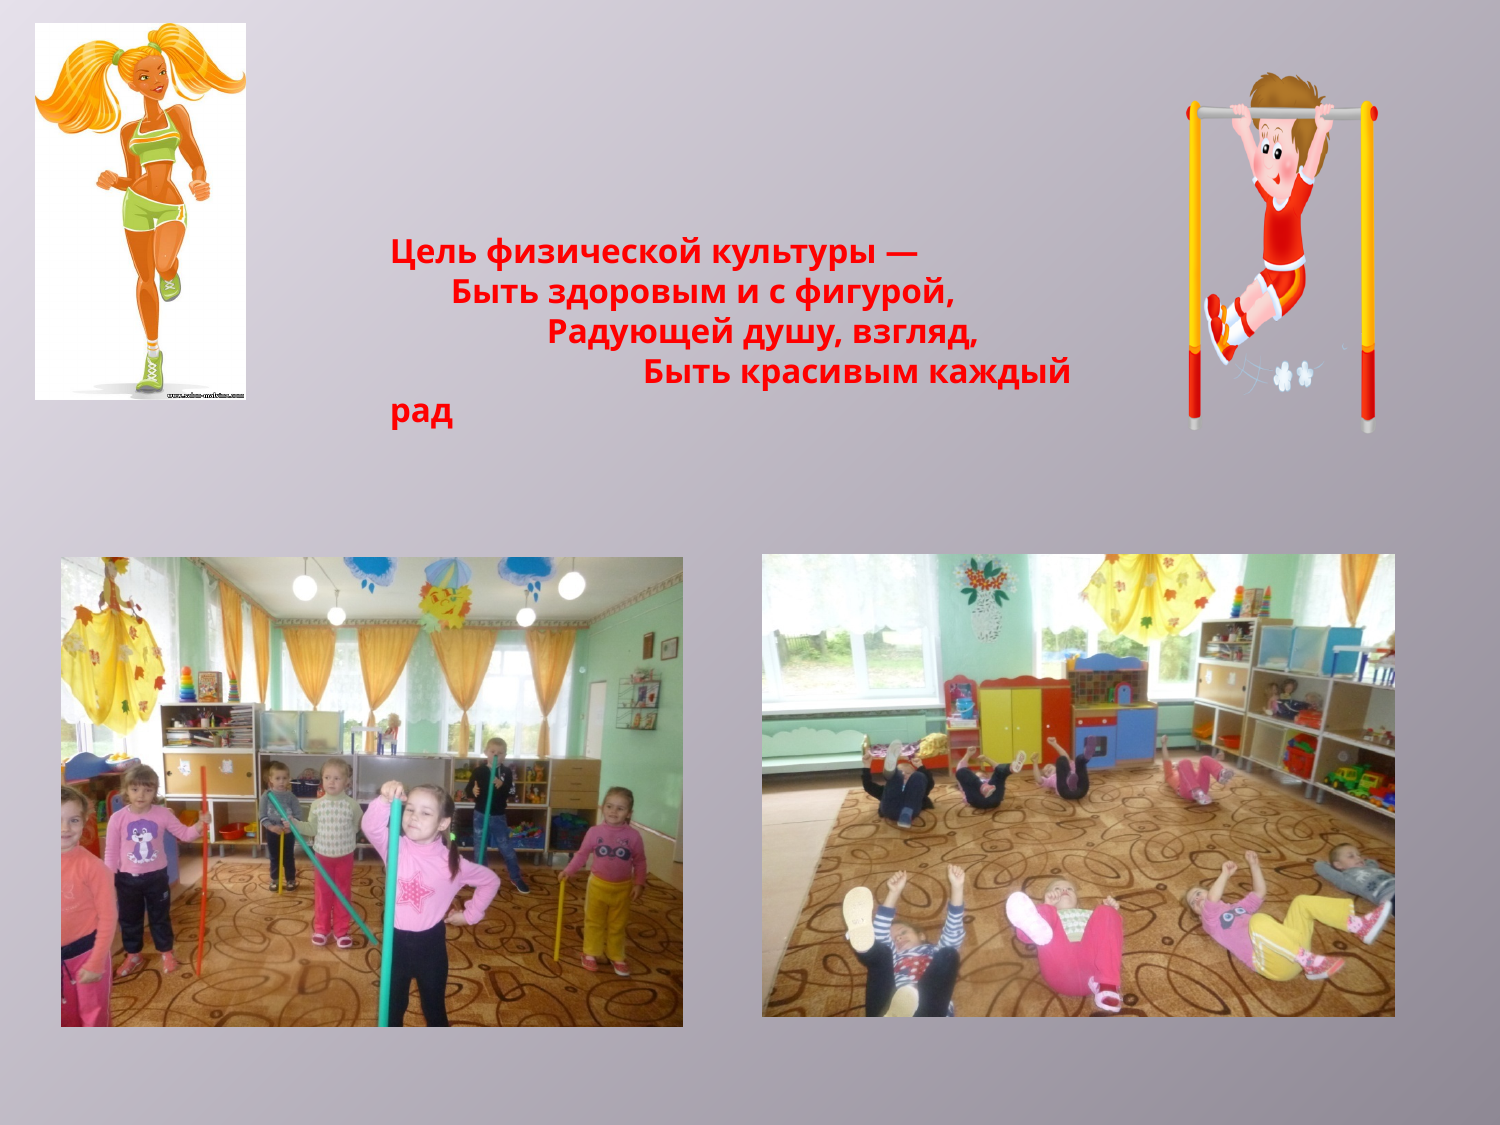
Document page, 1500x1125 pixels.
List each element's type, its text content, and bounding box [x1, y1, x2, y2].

picture [34, 23, 246, 401]
picture [762, 554, 1395, 1017]
text_box Цель физической культуры — Быть здоровым и с фигурой, Радующей душу, взгляд, Быть красивым каждый рад [374, 222, 1125, 437]
picture [61, 557, 683, 1027]
picture [1159, 58, 1401, 442]
